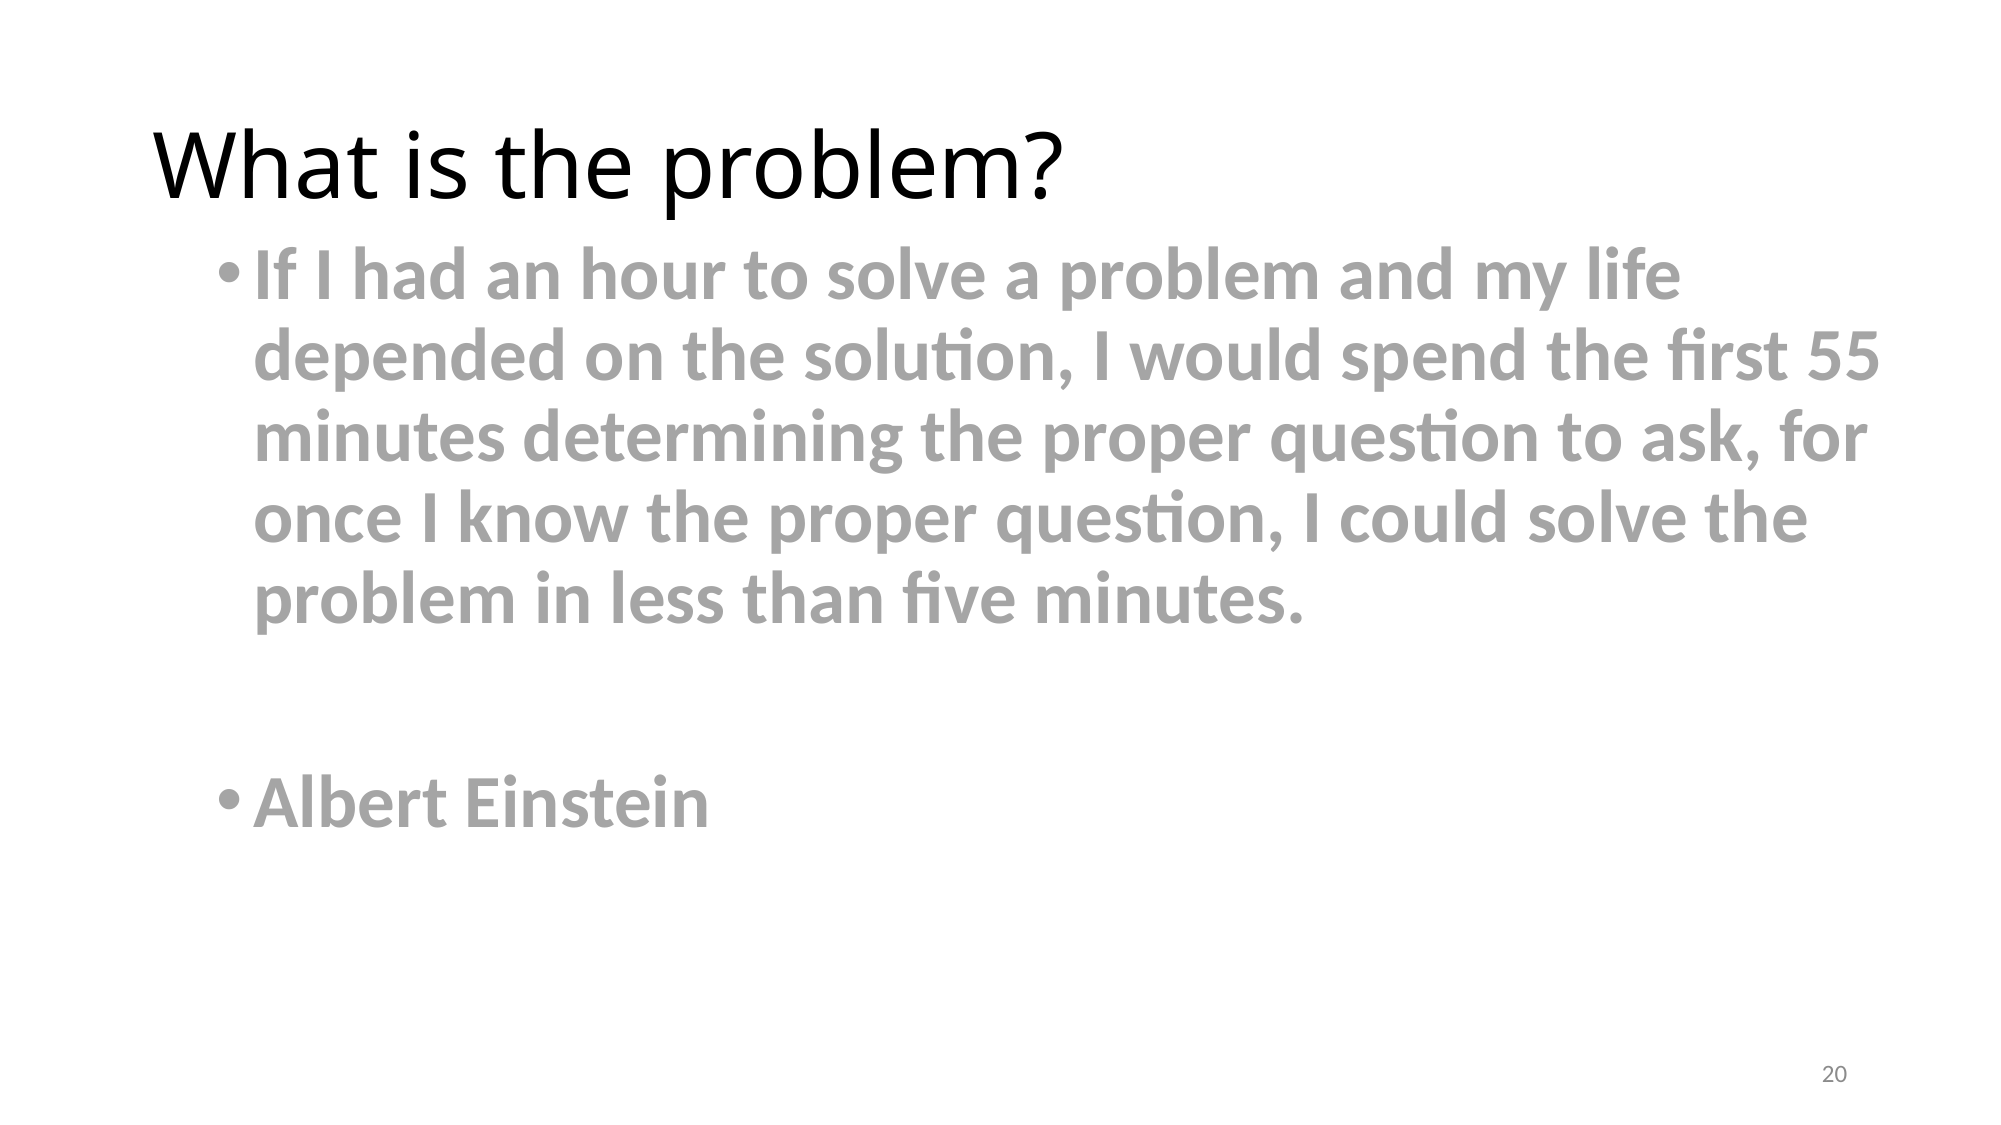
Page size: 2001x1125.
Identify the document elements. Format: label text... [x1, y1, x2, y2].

slide_number 20 [1412, 1042, 1863, 1103]
title What is the problem? [137, 59, 1863, 278]
list If I had an hour to solve a problem and my life depended on the solution, I would spend the first 55 minutes determining the proper question to ask, for once I know the proper question, I could solve the problem in less than five minutes. Albert Einstein [201, 227, 1900, 1005]
